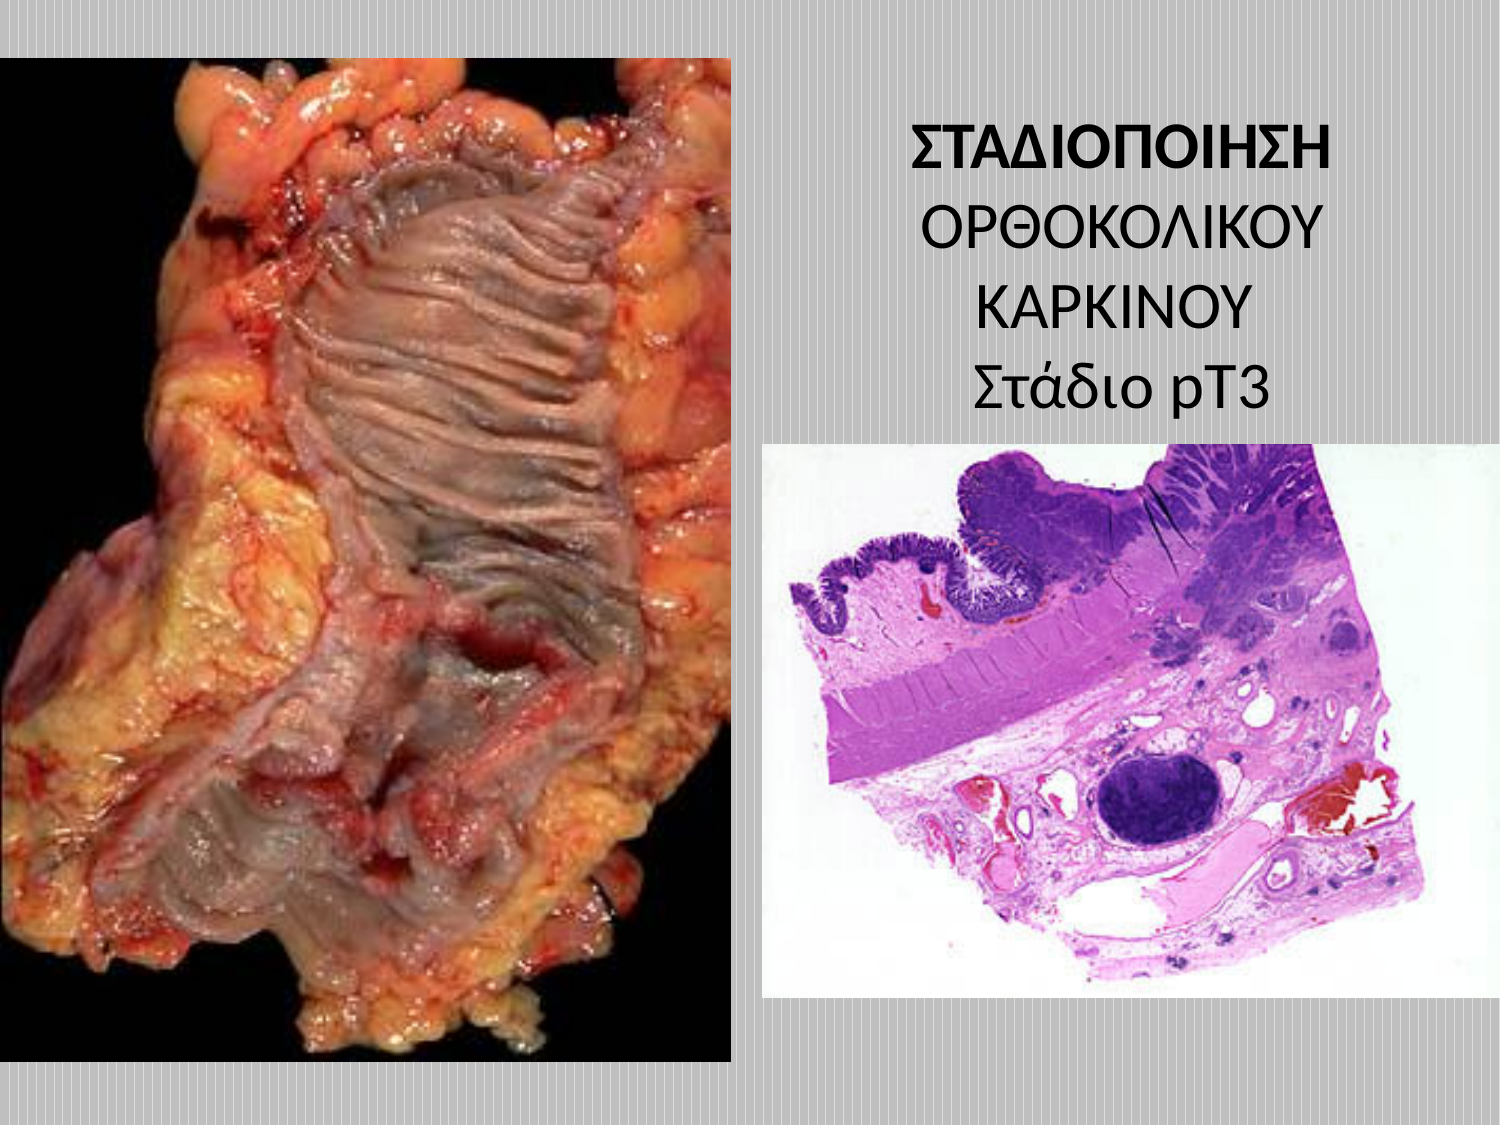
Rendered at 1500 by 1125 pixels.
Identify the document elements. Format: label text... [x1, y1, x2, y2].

picture [0, 58, 731, 1062]
picture [762, 443, 1500, 998]
title ΣΤΑΔΙΟΠΟΙΗΣΗ ΟΡΘΟΚΟΛΙΚΟΥ ΚΑΡΚΙΝΟΥ Στάδιο pT3 [797, 44, 1447, 442]
